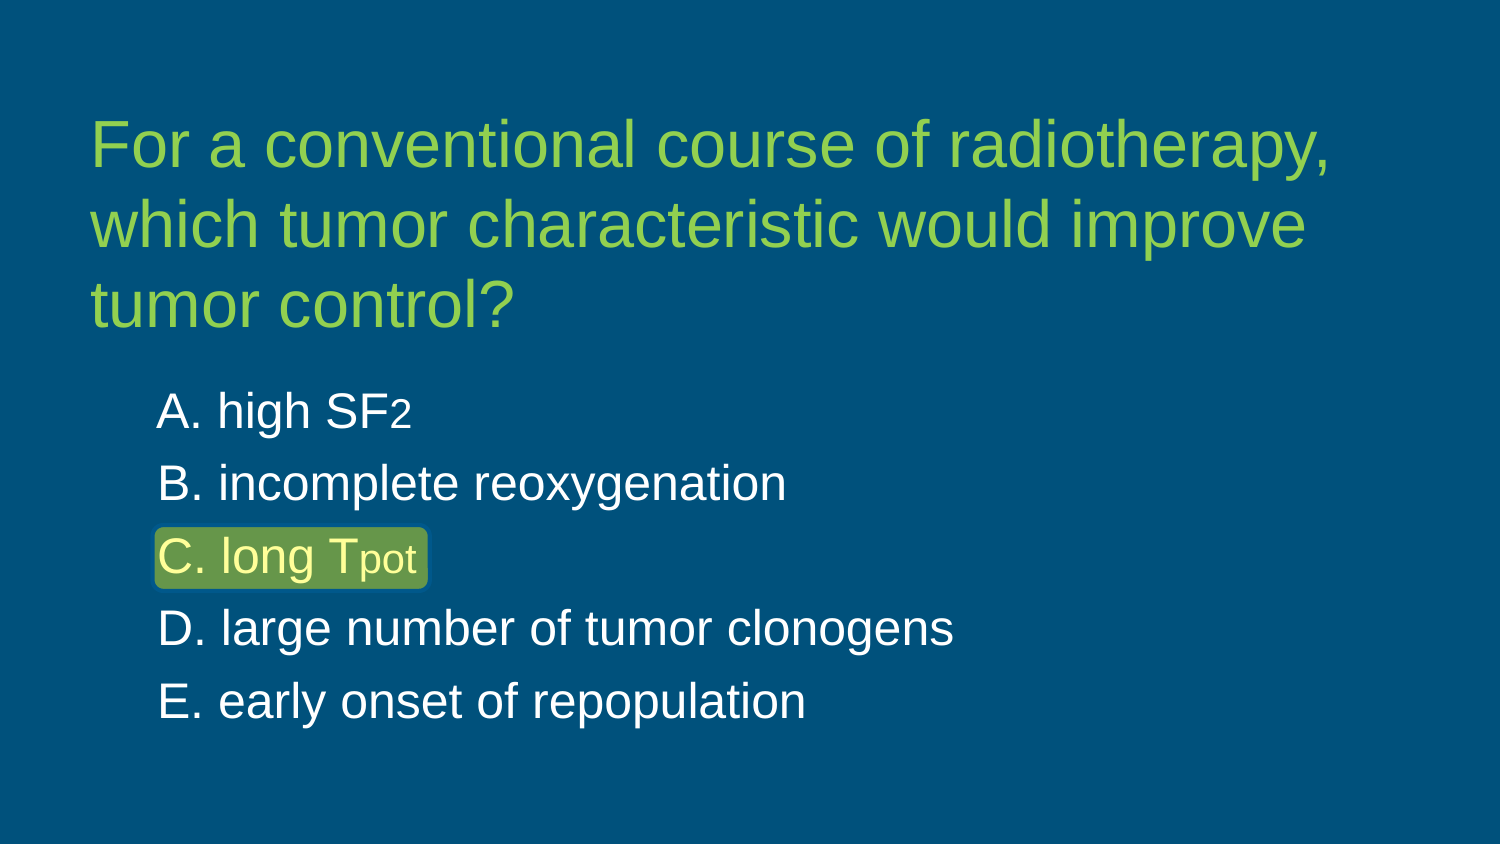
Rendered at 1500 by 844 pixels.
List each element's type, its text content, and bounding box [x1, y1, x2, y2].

text_box For a conventional course of radiotherapy, which tumor characteristic would improve tumor control? A. high SF2 B. incomplete reoxygenation C. long Tpot D. large number of tumor clonogens E. early onset of repopulation [75, 93, 1446, 736]
text_box [150, 522, 432, 594]
